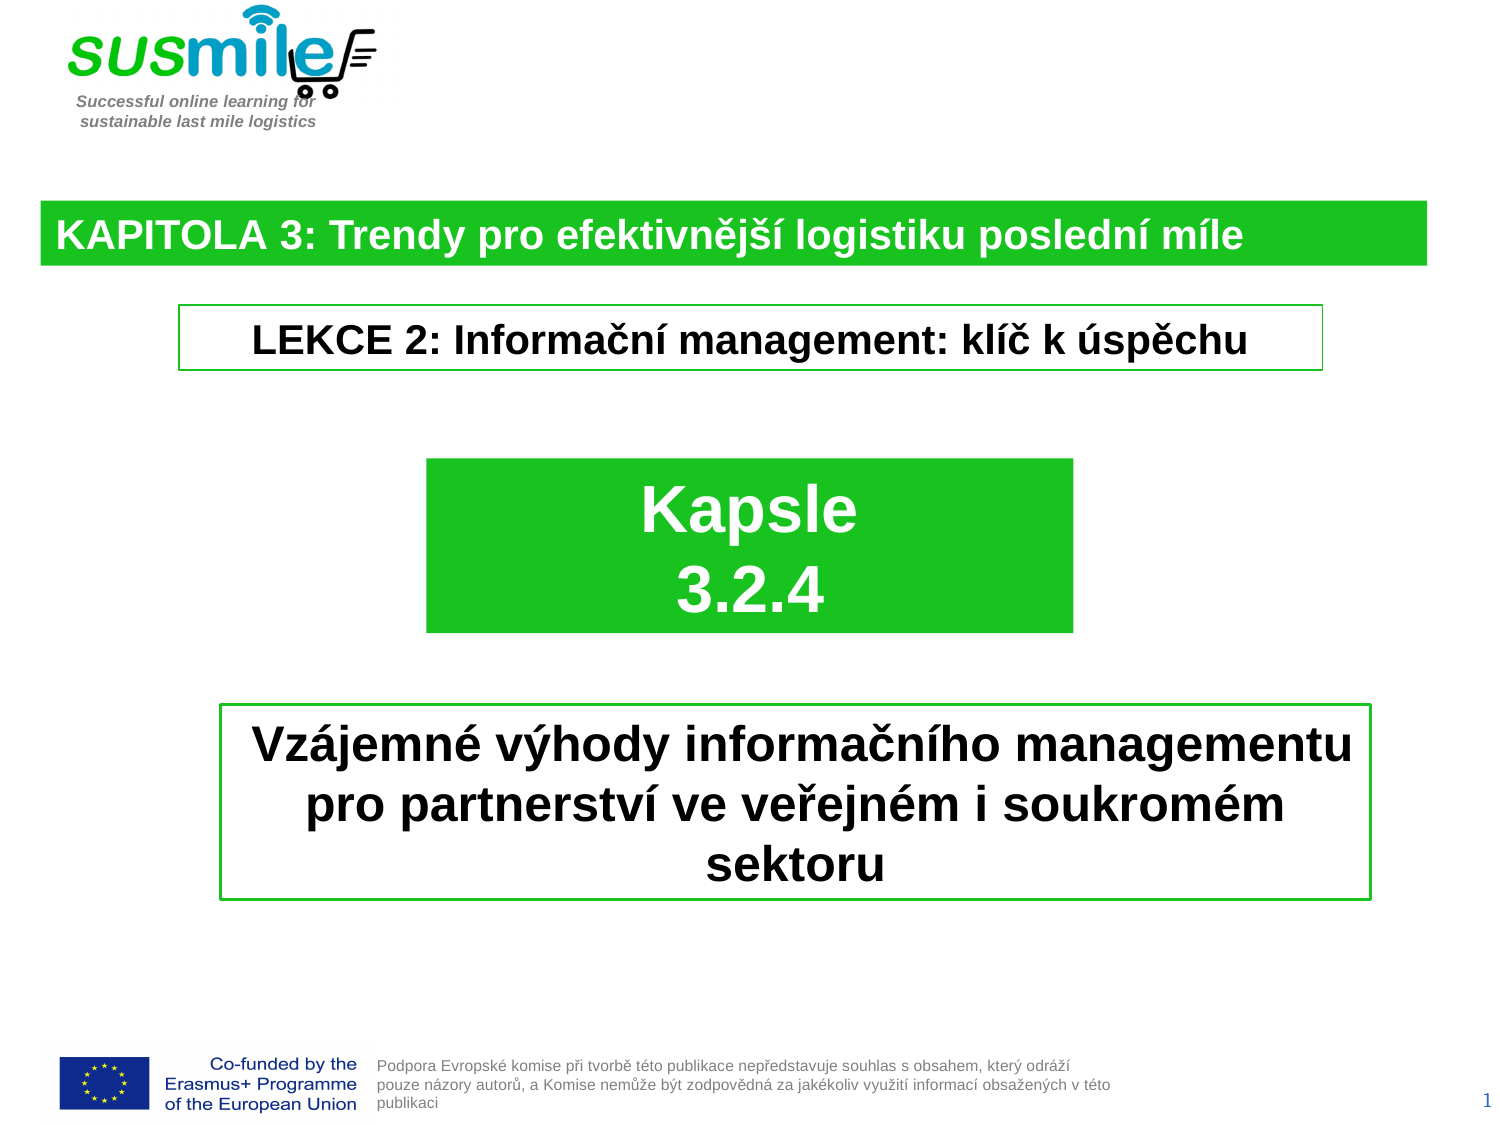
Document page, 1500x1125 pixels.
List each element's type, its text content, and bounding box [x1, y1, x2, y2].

picture [61, 0, 400, 107]
slide_number 1 [1156, 1069, 1500, 1125]
text_box LEKCE 2: Informační management: klíč k úspěchu [179, 304, 1323, 370]
text_box Kapsle 3.2.4 [426, 458, 1074, 634]
picture [41, 1042, 372, 1125]
text_box KAPITOLA 3: Trendy pro efektivnější logistiku poslední míle [40, 200, 1428, 266]
text_box Vzájemné výhody informačního managementu pro partnerství ve veřejném i soukromém sektoru [220, 704, 1371, 900]
